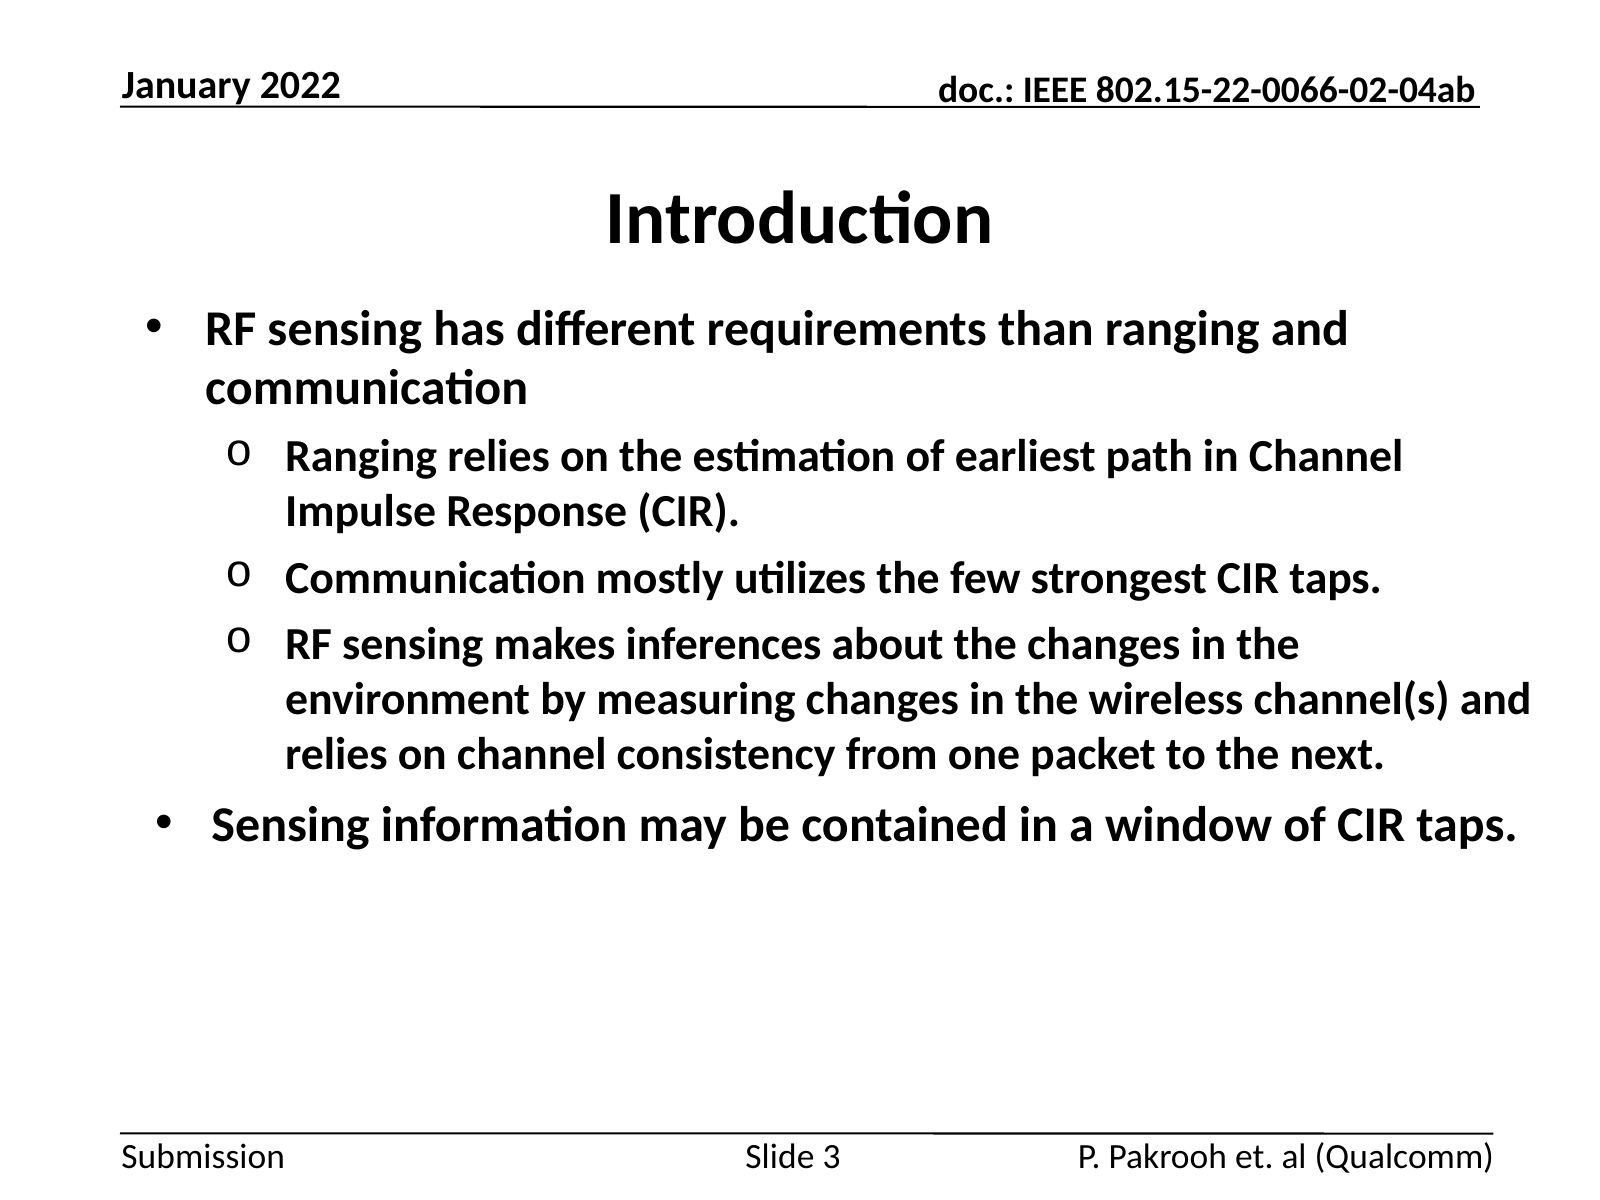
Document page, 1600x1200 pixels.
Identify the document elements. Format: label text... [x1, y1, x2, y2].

list RF sensing has different requirements than ranging and communication Ranging relies on the estimation of earliest path in Channel Impulse Response (CIR). Communication mostly utilizes the few strongest CIR taps. RF sensing makes inferences about the changes in the environment by measuring changes in the wireless channel(s) and relies on channel consistency from one packet to the next. Sensing information may be contained in a window of CIR taps. [129, 287, 1551, 1088]
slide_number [121, 58, 451, 107]
title Introduction [119, 119, 1480, 307]
footer P. Pakrooh et. al (Qualcomm) [937, 1132, 1495, 1174]
slide_number Slide 3 [733, 1132, 854, 1197]
